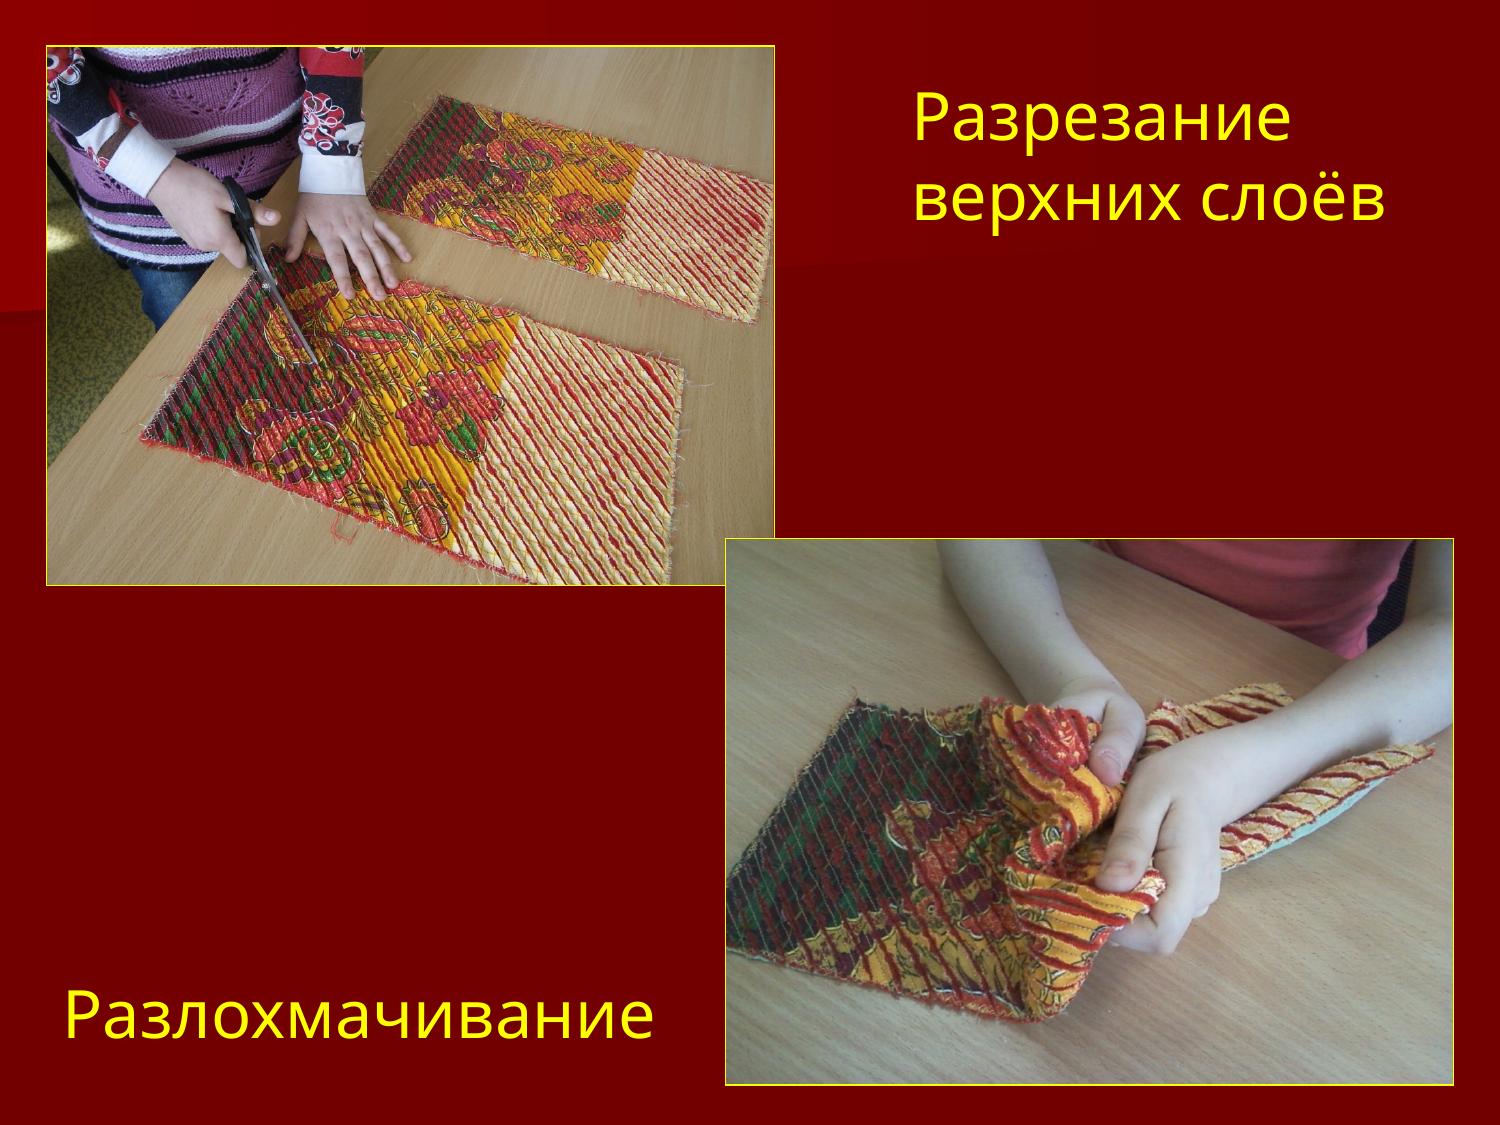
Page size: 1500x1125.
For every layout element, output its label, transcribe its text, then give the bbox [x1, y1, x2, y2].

picture [46, 46, 1454, 1085]
text_box Разлохмачивание [47, 964, 672, 1059]
text_box Разрезание верхних слоёв [896, 66, 1483, 241]
